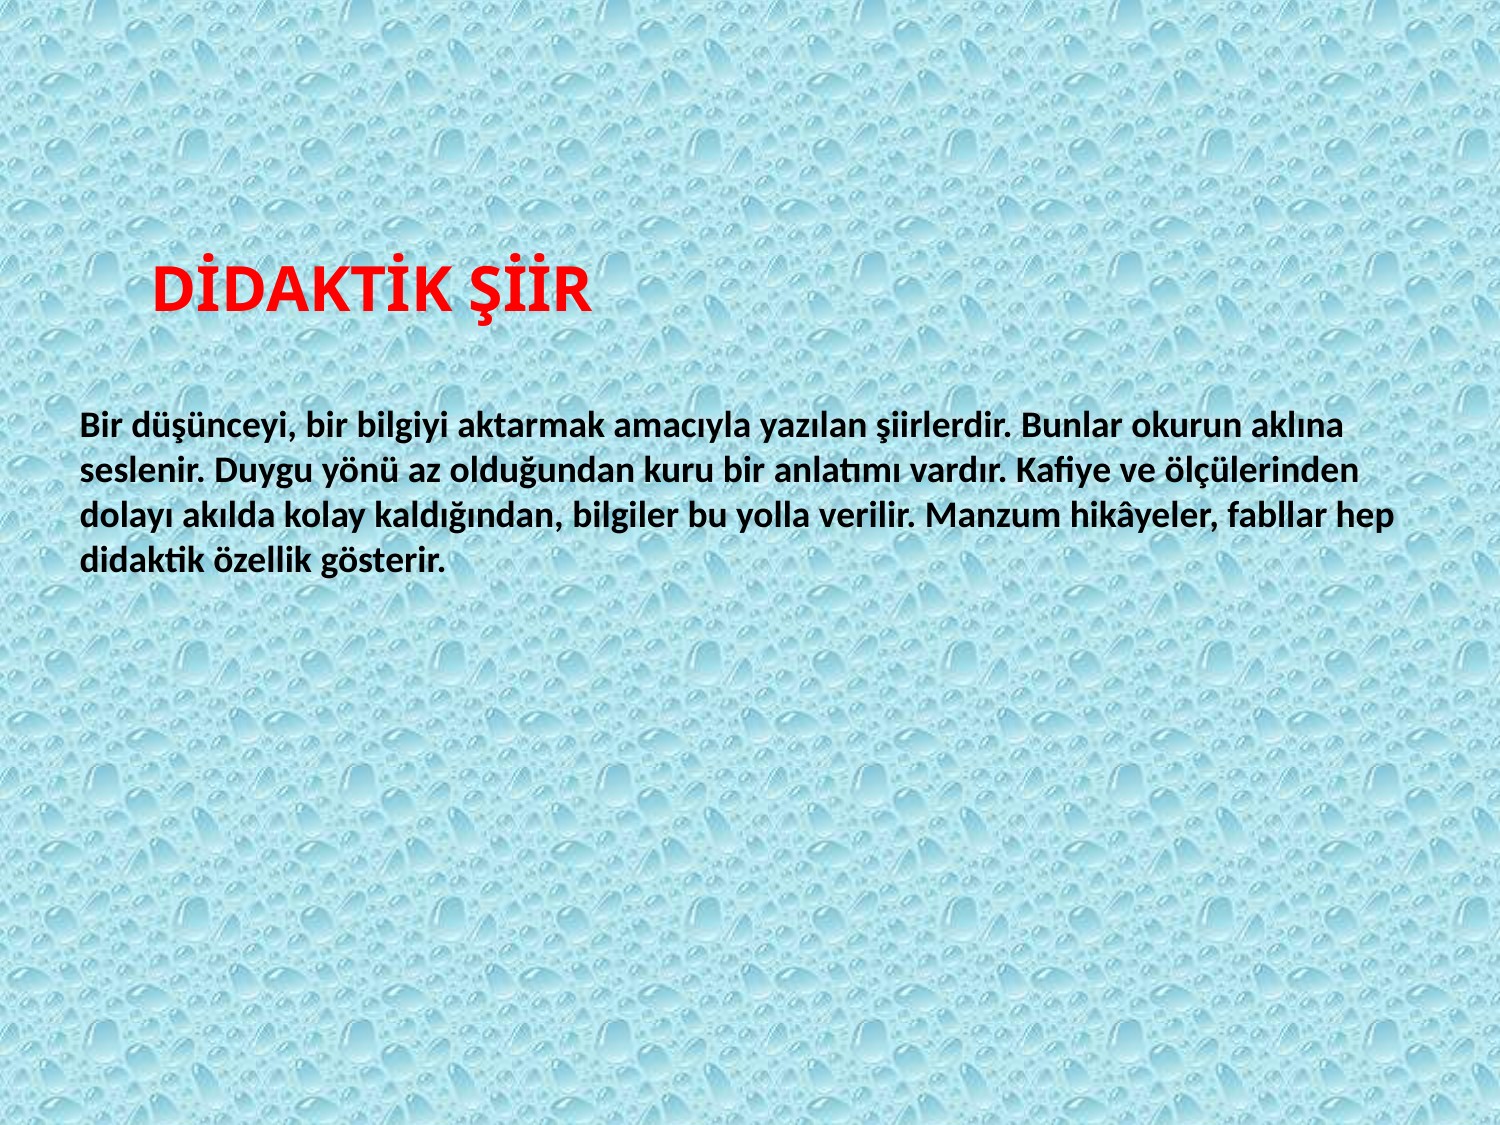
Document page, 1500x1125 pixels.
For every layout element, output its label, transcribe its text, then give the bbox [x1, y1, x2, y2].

title DİDAKTİK ŞİİR [135, 90, 1411, 302]
picture [0, 0, 1500, 1125]
subtitle Bir düşünceyi, bir bilgiyi aktarmak amacıyla yazılan şiirlerdir. Bunlar okurun aklına seslenir. Duygu yönü az olduğundan kuru bir anlatımı vardır. Kafiye ve ölçülerinden dolayı akılda kolay kaldığından, bilgiler bu yolla verilir. Manzum hikâyeler, fabllar hep didaktik özellik gösterir. [64, 302, 1424, 925]
